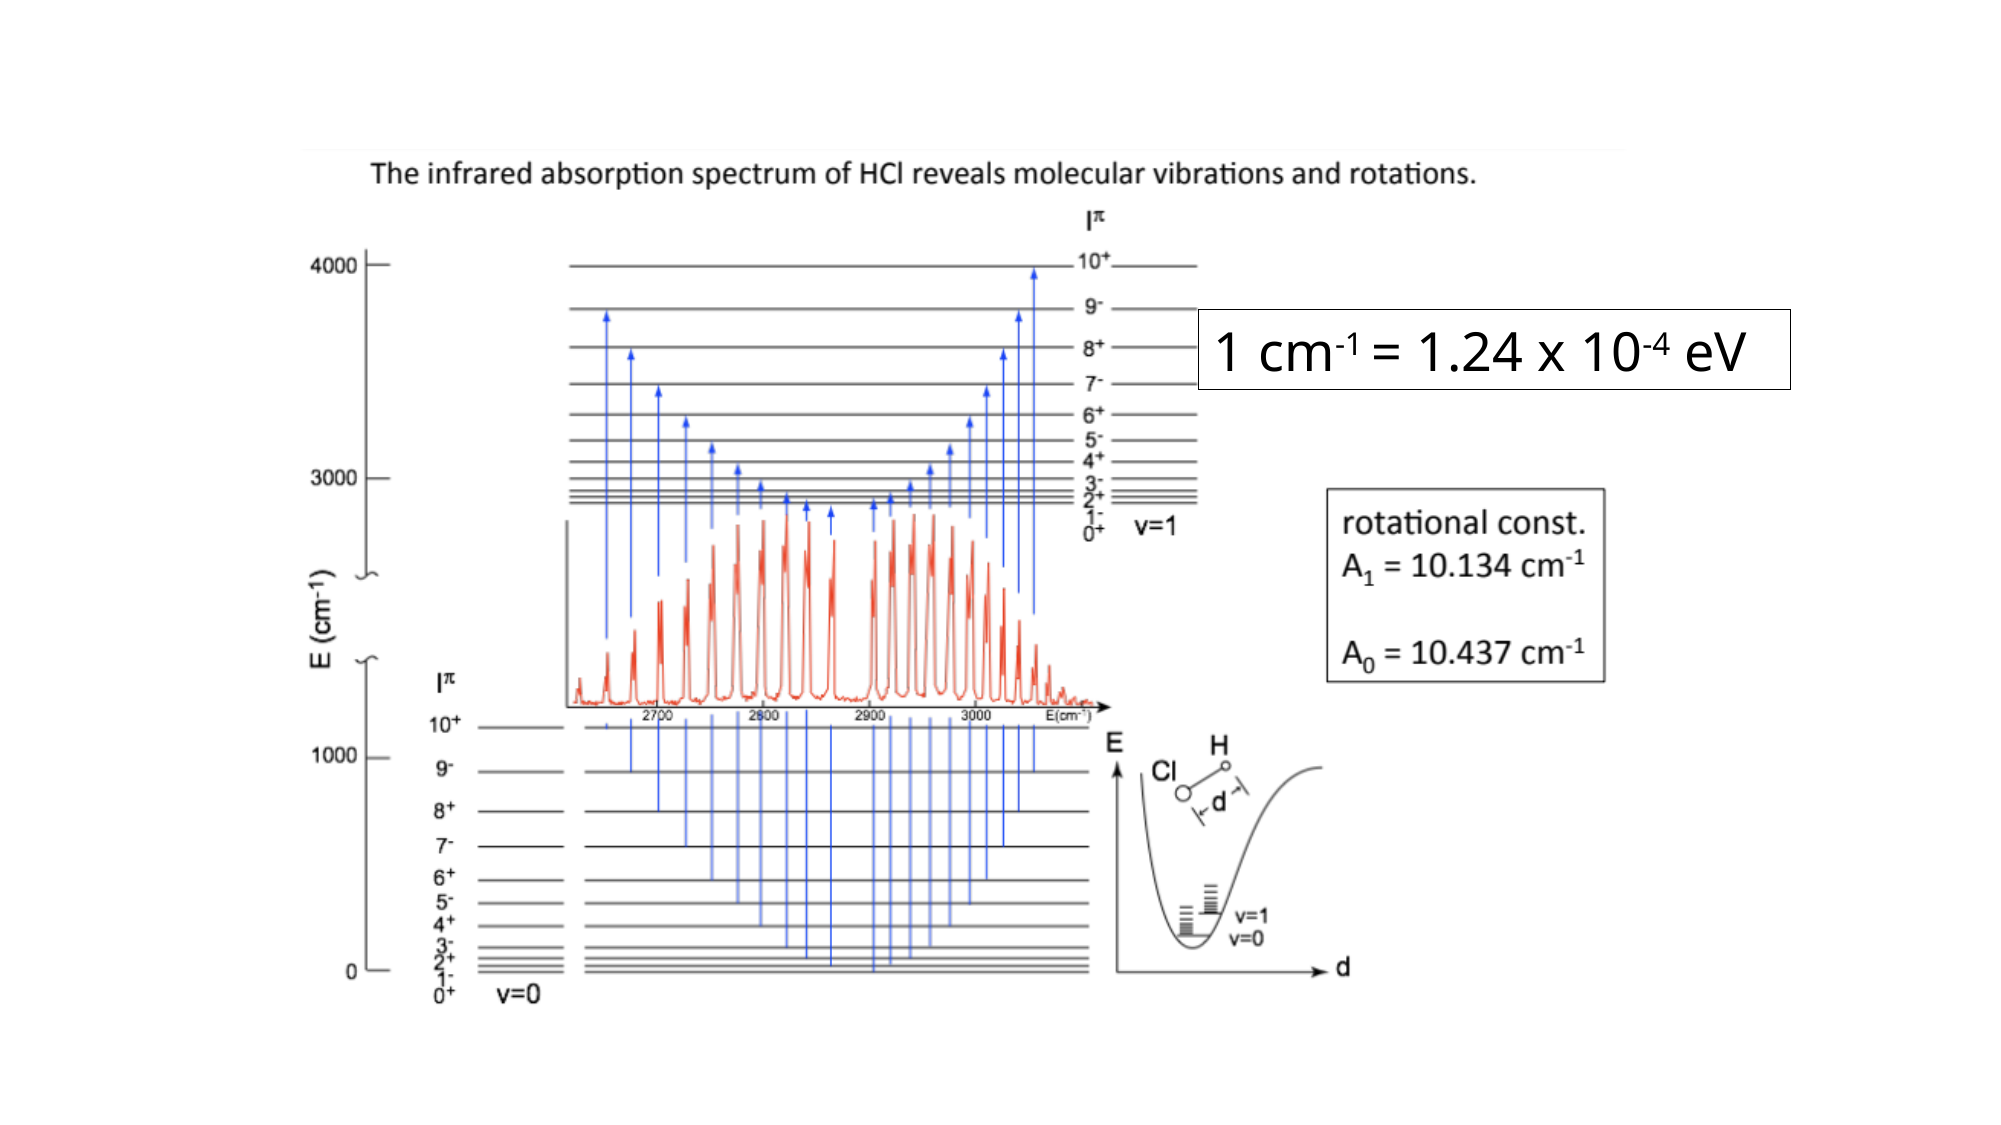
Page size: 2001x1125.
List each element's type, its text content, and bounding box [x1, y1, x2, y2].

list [228, 149, 1676, 1040]
text_box 1 cm-1 = 1.24 x 10-4 eV [1676, 309, 1791, 390]
